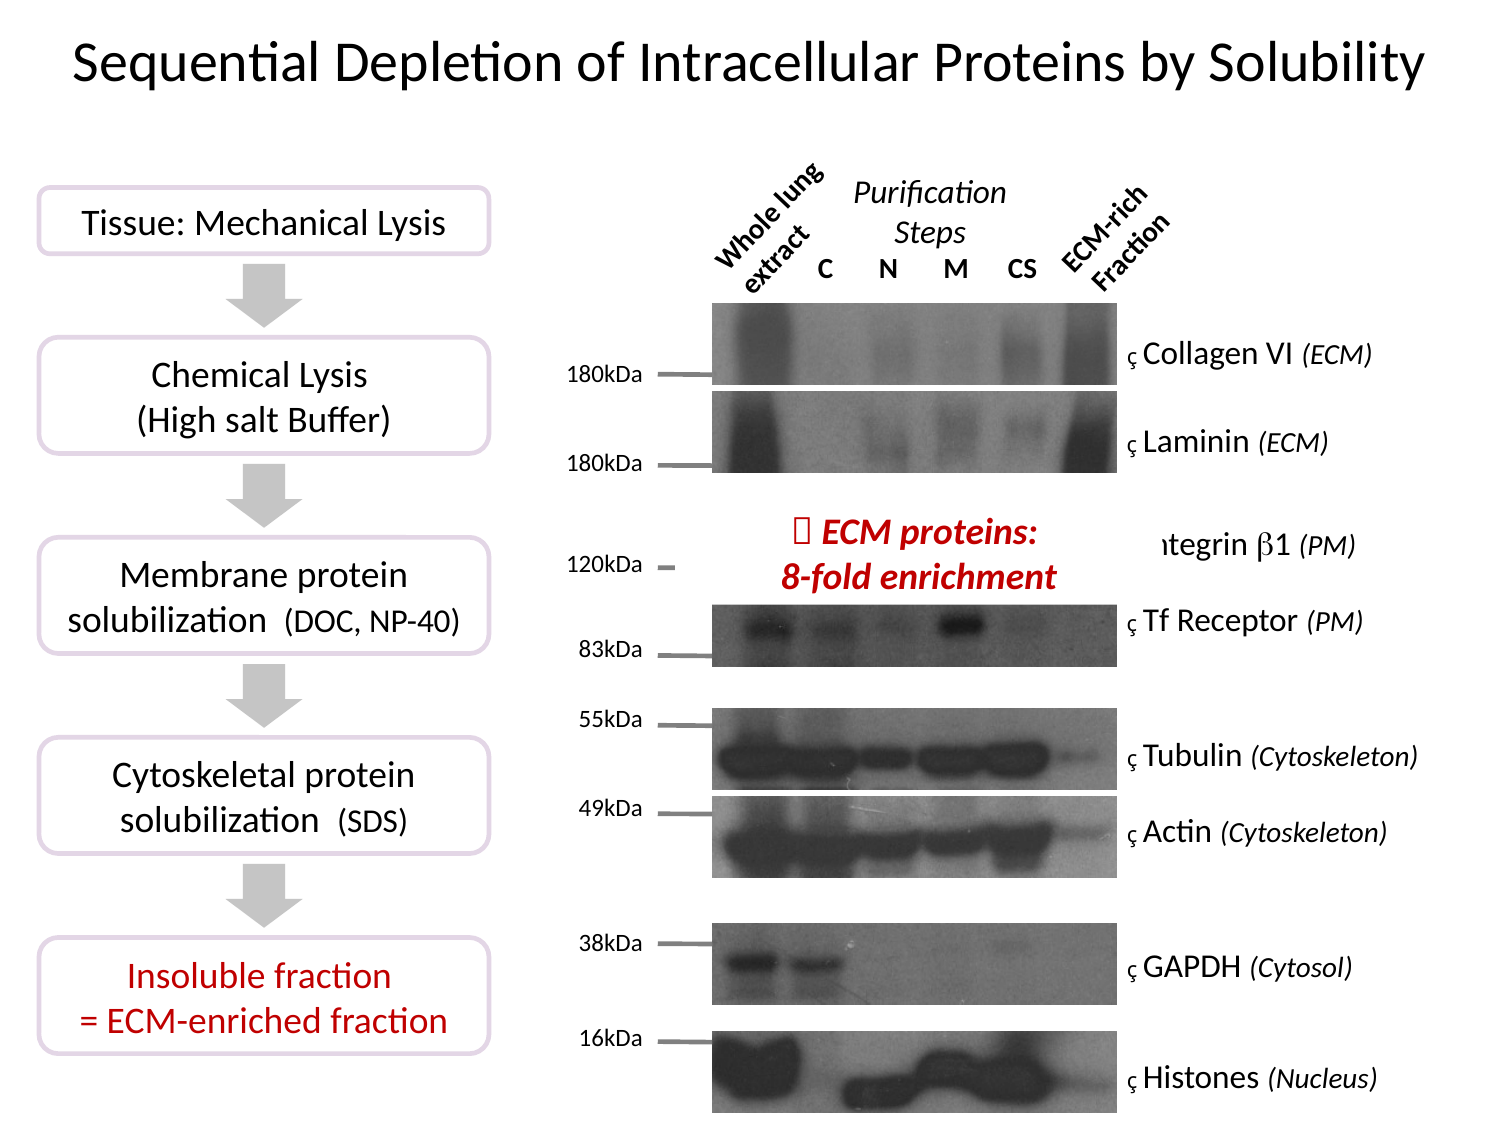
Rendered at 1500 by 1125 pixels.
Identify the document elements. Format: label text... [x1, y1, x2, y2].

title Sequential Depletion of Intracellular Proteins by Solubility [24, 7, 1475, 108]
picture [711, 391, 1117, 474]
text_box 180kDa [512, 350, 658, 395]
text_box ç Laminin (ECM) [1121, 411, 1424, 467]
text_box ECM-rich Fraction [1058, 94, 1256, 302]
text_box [512, 501, 1476, 1113]
text_box 180kDa [512, 438, 658, 484]
picture [711, 303, 1117, 386]
text_box Purification Steps C N M CS [803, 162, 1058, 292]
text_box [38, 187, 490, 1055]
text_box ç Collagen VI (ECM) [1121, 323, 1436, 379]
text_box Whole lung extract [690, 92, 910, 302]
